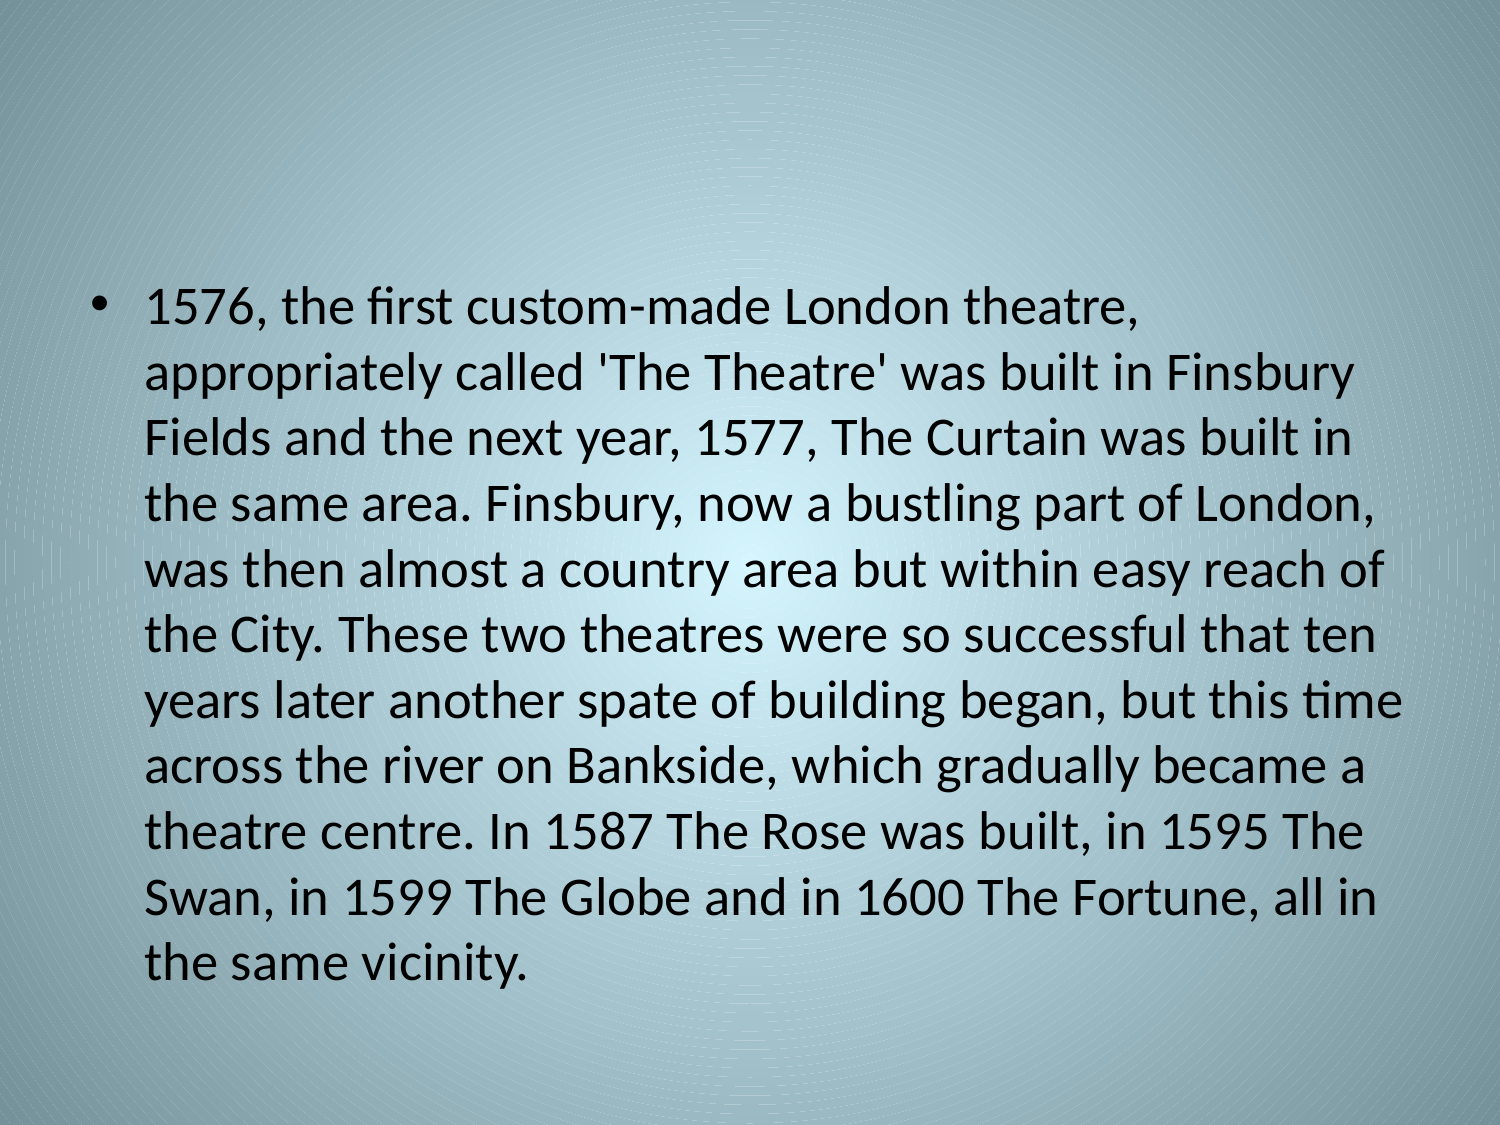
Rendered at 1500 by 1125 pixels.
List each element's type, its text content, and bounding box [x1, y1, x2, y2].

list 1576, the first custom-made London theatre, appropriately called 'The Theatre' was built in Finsbury Fields and the next year, 1577, The Curtain was built in the same area. Finsbury, now a bustling part of London, was then almost a country area but within easy reach of the City. These two theatres were so successful that ten years later another spate of building began, but this time across the river on Bankside, which gradually became a theatre centre. In 1587 The Rose was built, in 1595 The Swan, in 1599 The Globe and in 1600 The Fortune, all in the same vicinity. [75, 262, 1425, 1005]
